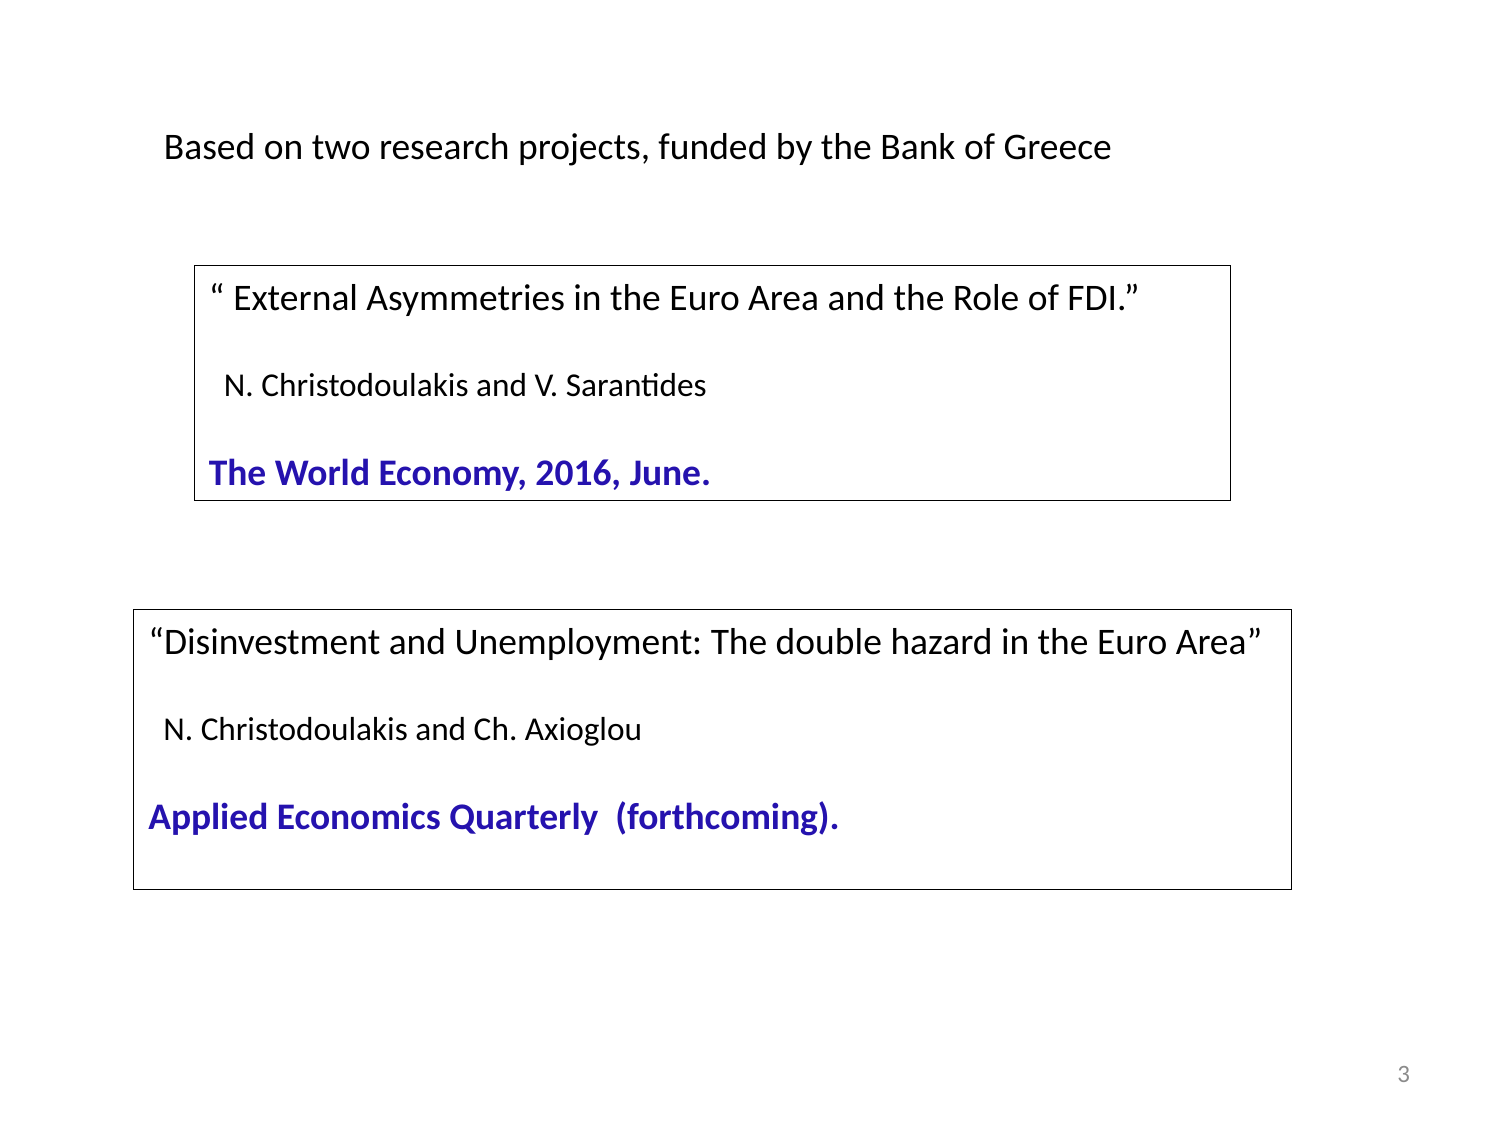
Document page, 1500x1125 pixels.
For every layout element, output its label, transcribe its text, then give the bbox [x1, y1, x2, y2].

slide_number 3 [1074, 1042, 1425, 1103]
text_box “Disinvestment and Unemployment: The double hazard in the Euro Area” N. Christodoulakis and Ch. Axioglou Applied Economics Quarterly (forthcoming). [133, 609, 1292, 890]
text_box Based on two research projects, funded by the Bank of Greece [149, 114, 1129, 175]
text_box “ External Asymmetries in the Euro Area and the Role of FDI.” N. Christodoulakis and V. Sarantides The World Economy, 2016, June. [194, 265, 1231, 501]
